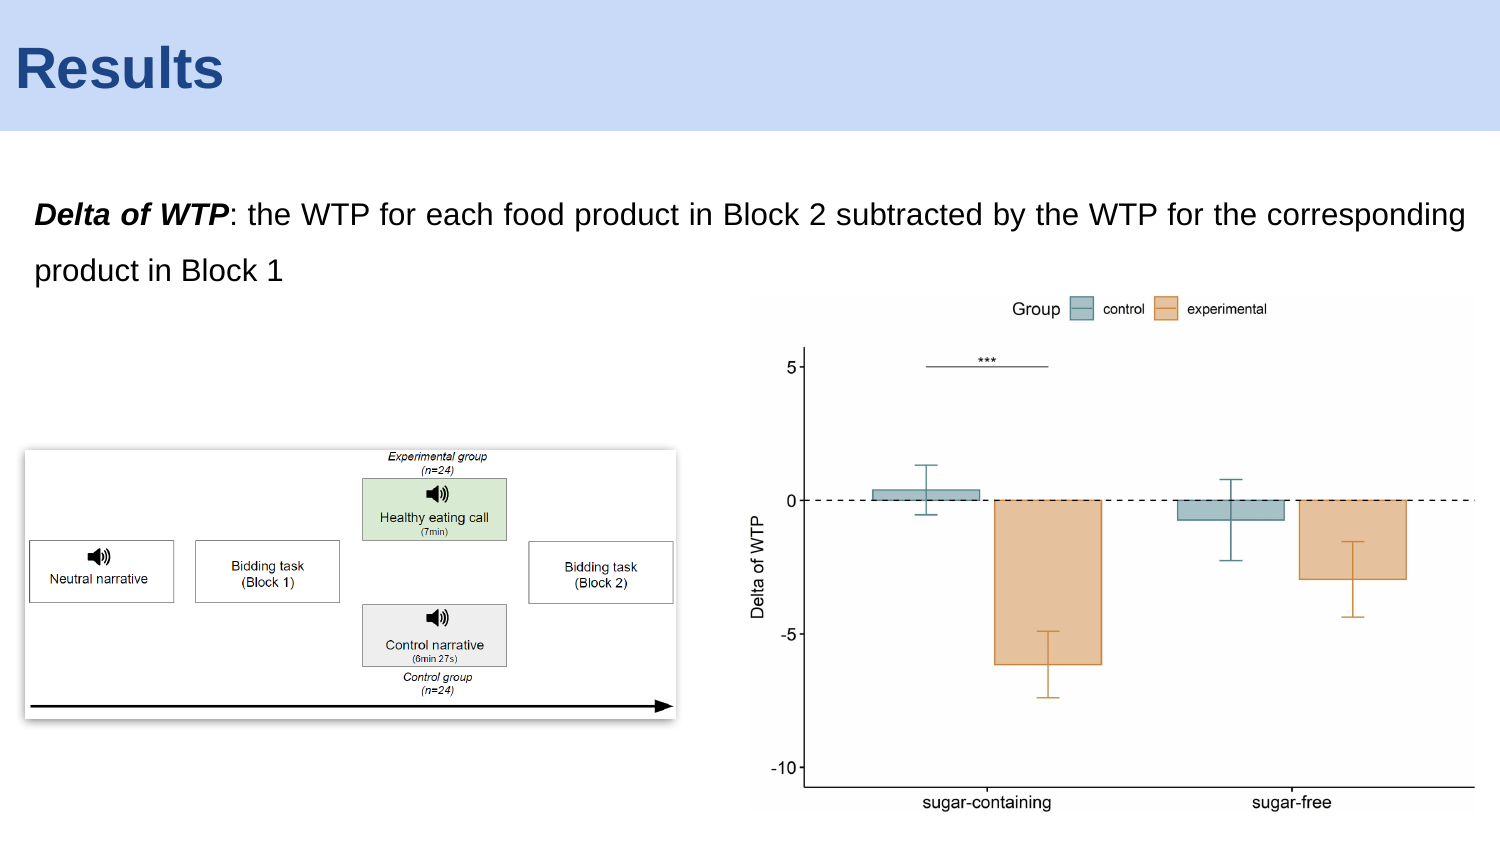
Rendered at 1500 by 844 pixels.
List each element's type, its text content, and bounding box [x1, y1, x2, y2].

title Results [0, 0, 1500, 132]
picture [749, 294, 1476, 813]
text_box Delta of WTP: the WTP for each food product in Block 2 subtracted by the WTP for the corresponding product in Block 1 [19, 160, 1484, 303]
picture [25, 449, 677, 719]
